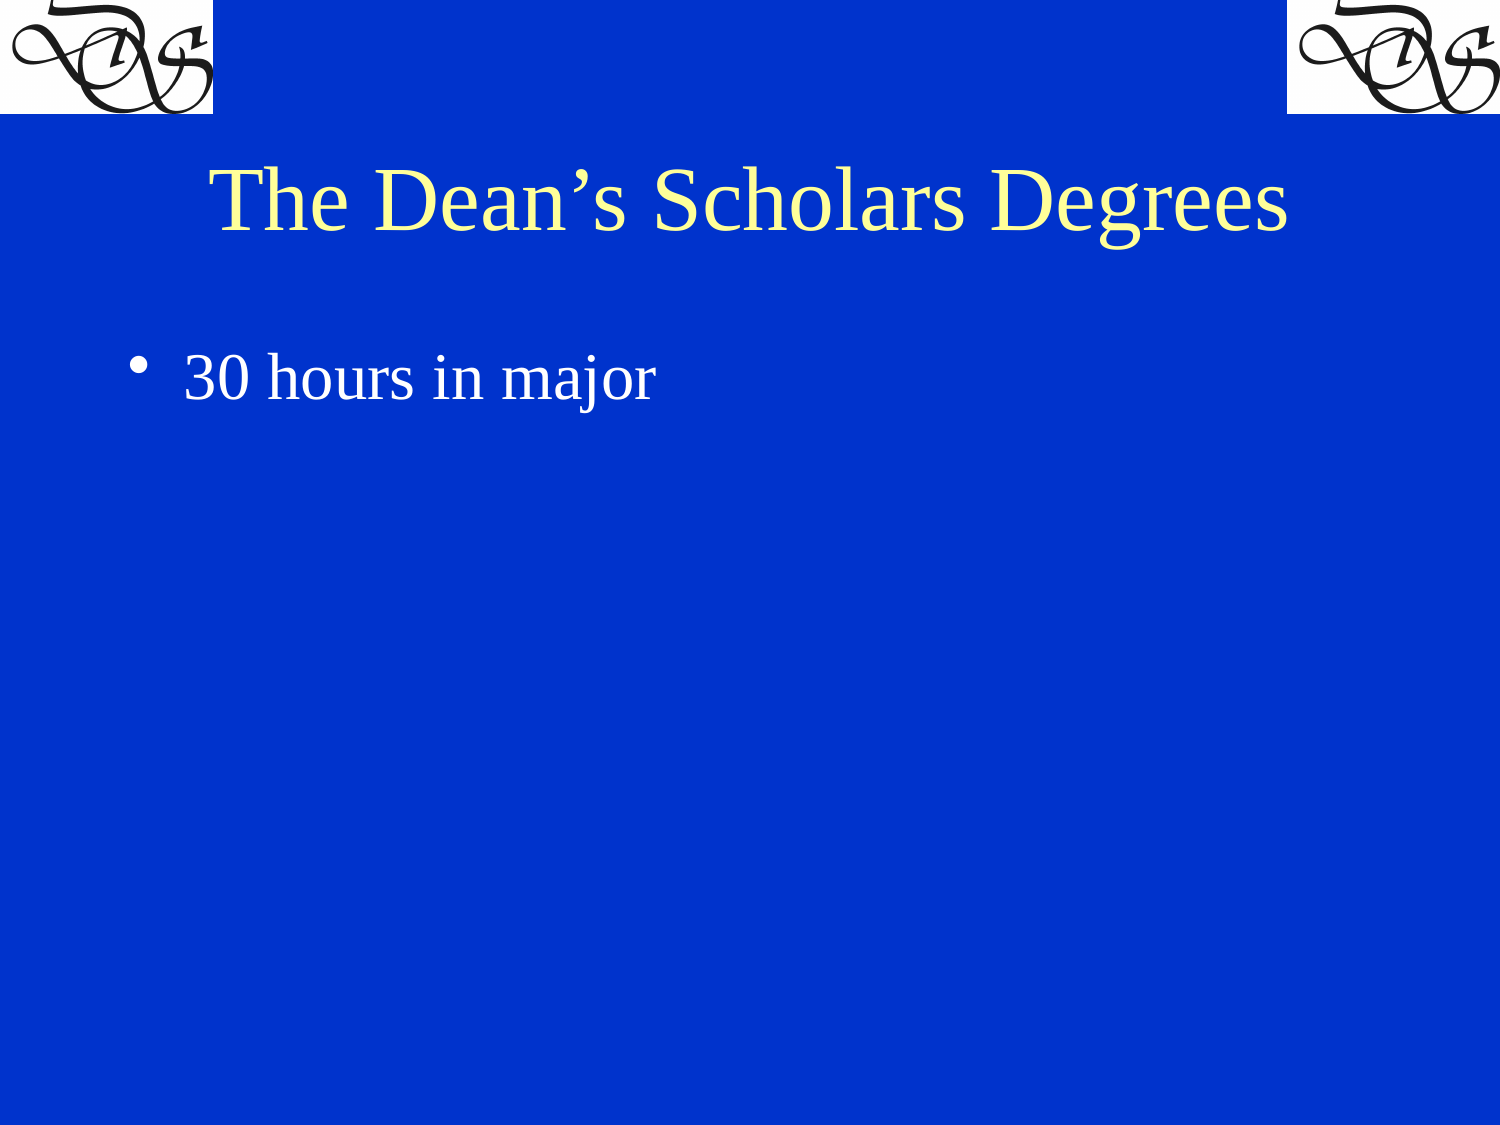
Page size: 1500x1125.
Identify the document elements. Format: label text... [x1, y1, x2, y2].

title The Dean’s Scholars Degrees [112, 99, 1388, 288]
picture [0, 0, 213, 114]
list 30 hours in major [112, 324, 1388, 1125]
picture [1287, 0, 1500, 114]
